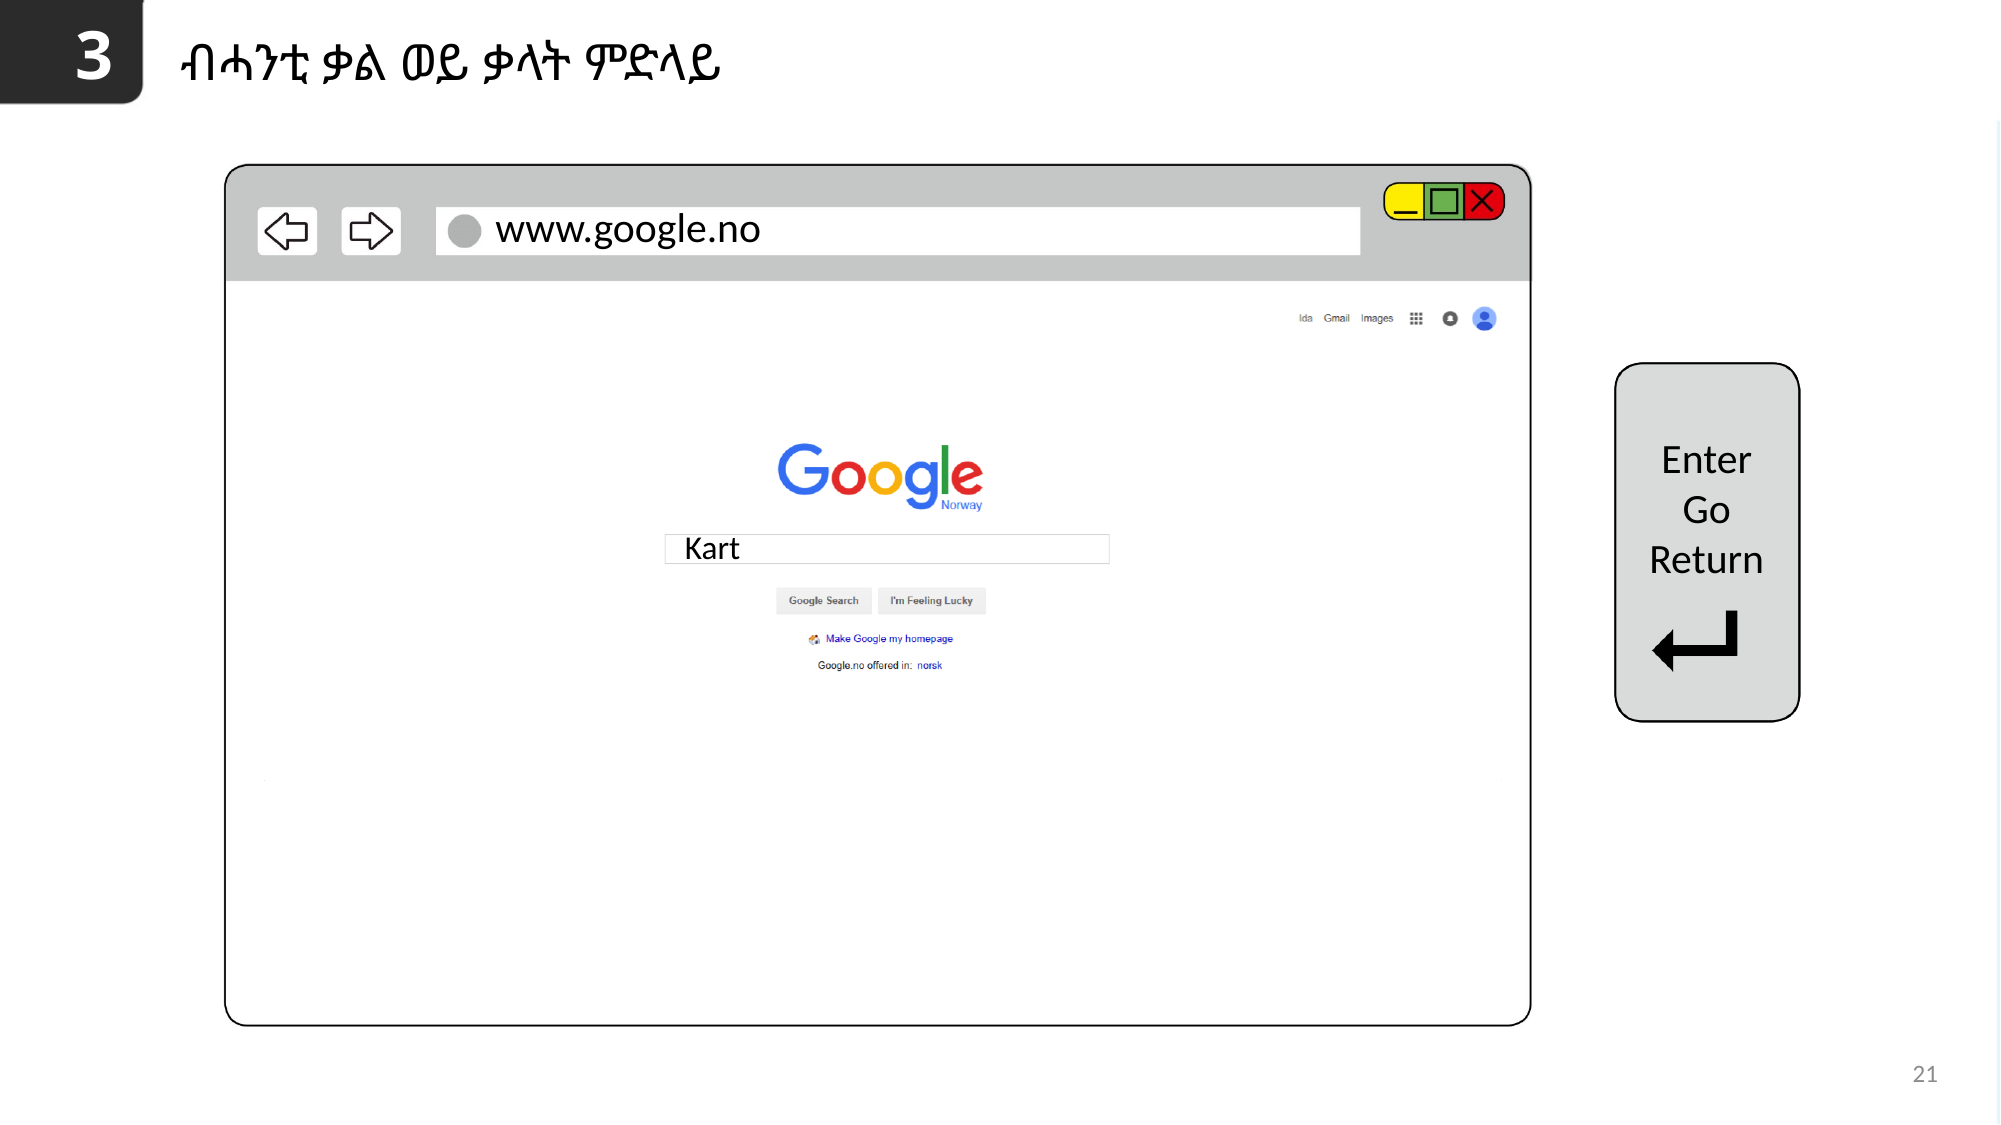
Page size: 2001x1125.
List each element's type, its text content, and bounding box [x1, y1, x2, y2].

title ብሓንቲ ቃል ወይ ቃላት ምድላይ [188, 34, 1864, 95]
picture [0, 0, 2000, 1124]
text_box 3 [60, 20, 188, 95]
slide_number 21 [1733, 1042, 1954, 1103]
